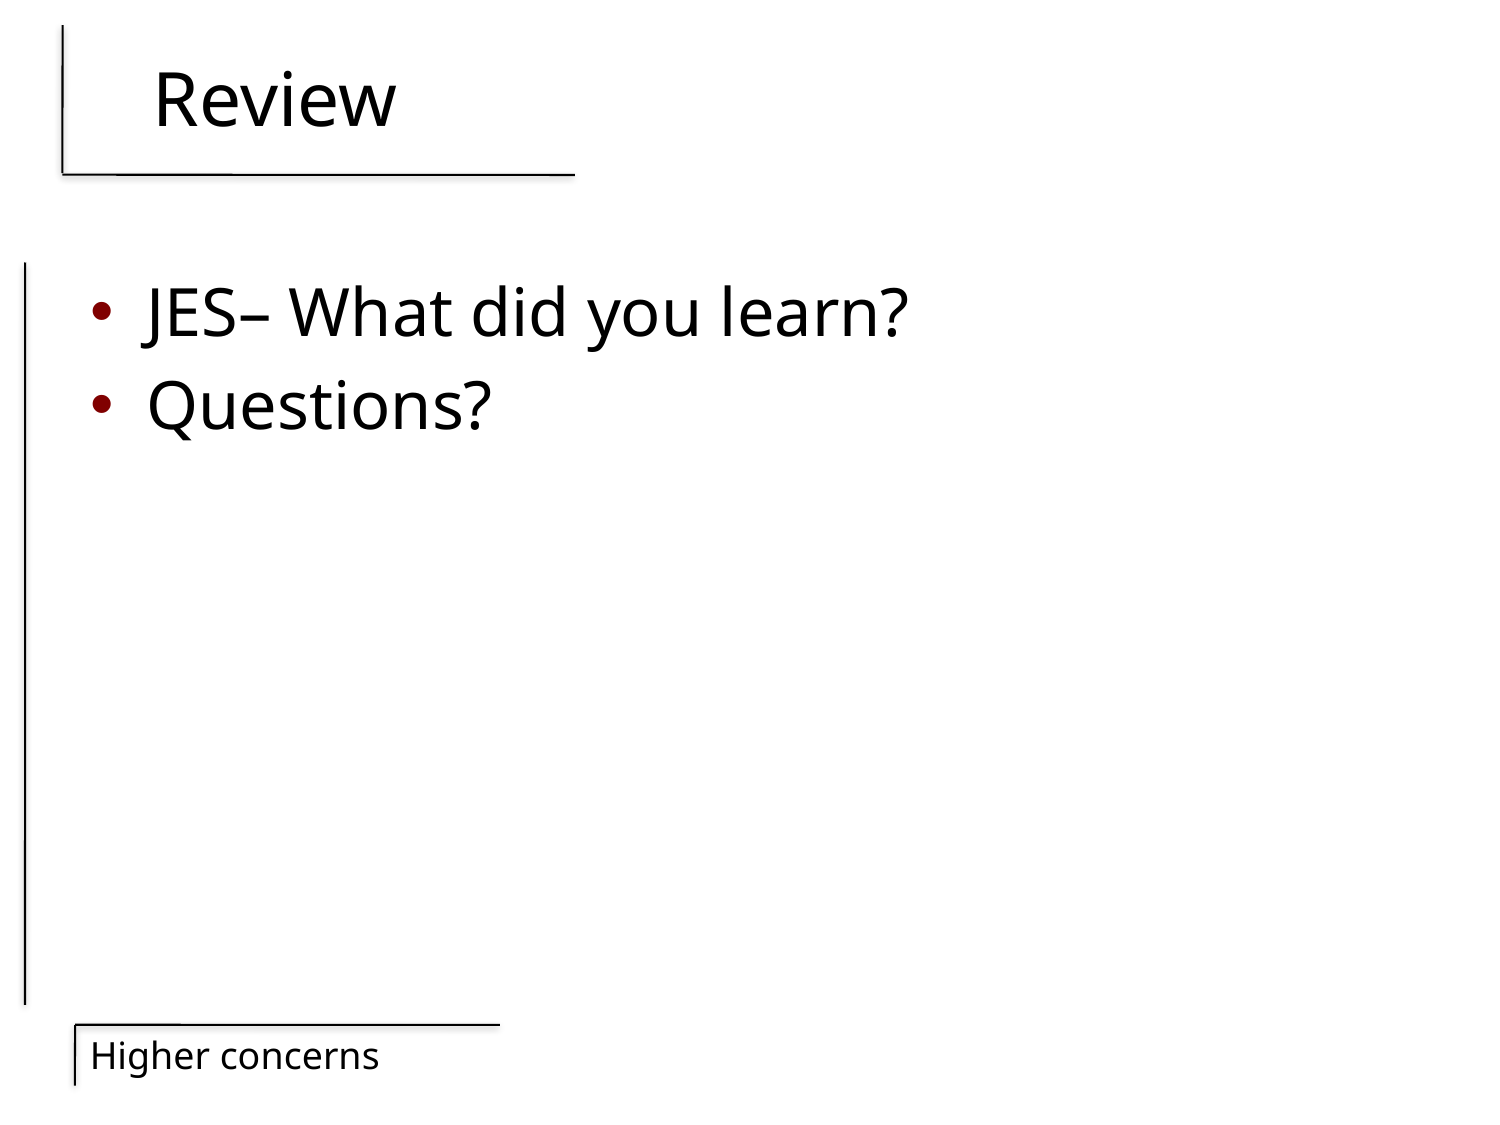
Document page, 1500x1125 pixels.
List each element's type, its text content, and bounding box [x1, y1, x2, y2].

title Review [75, 24, 475, 168]
list JES– What did you learn? Questions? [75, 262, 1425, 1005]
